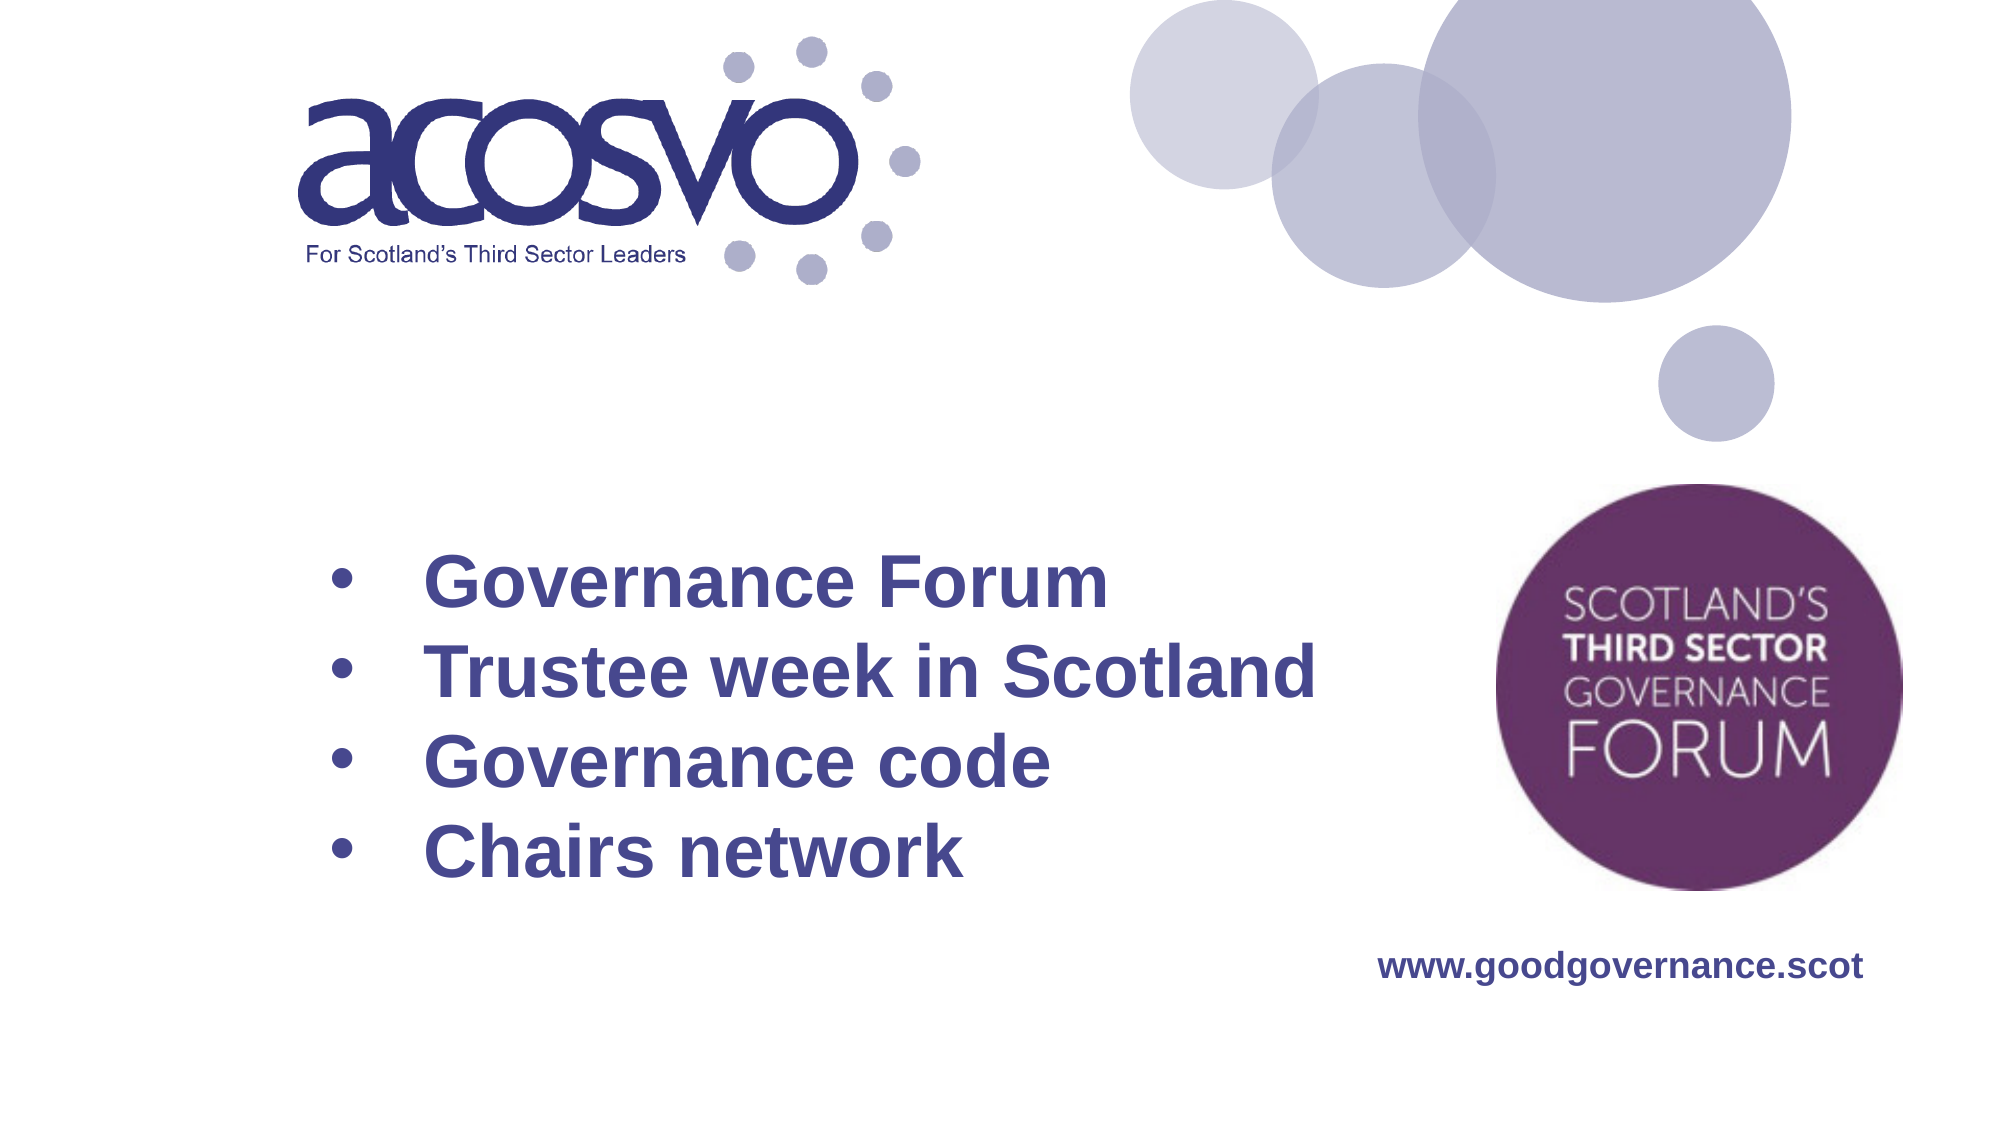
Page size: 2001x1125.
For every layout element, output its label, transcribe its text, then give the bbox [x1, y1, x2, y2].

text_box [1271, 63, 1497, 288]
picture [1496, 484, 1903, 891]
text_box [1658, 325, 1775, 435]
text_box Governance Forum Trustee week in Scotland Governance code Chairs network [314, 435, 1750, 1125]
text_box www.goodgovernance.scot [1362, 933, 1924, 994]
text_box [1423, 0, 1792, 303]
text_box [1129, 0, 1319, 190]
picture [291, 30, 926, 291]
